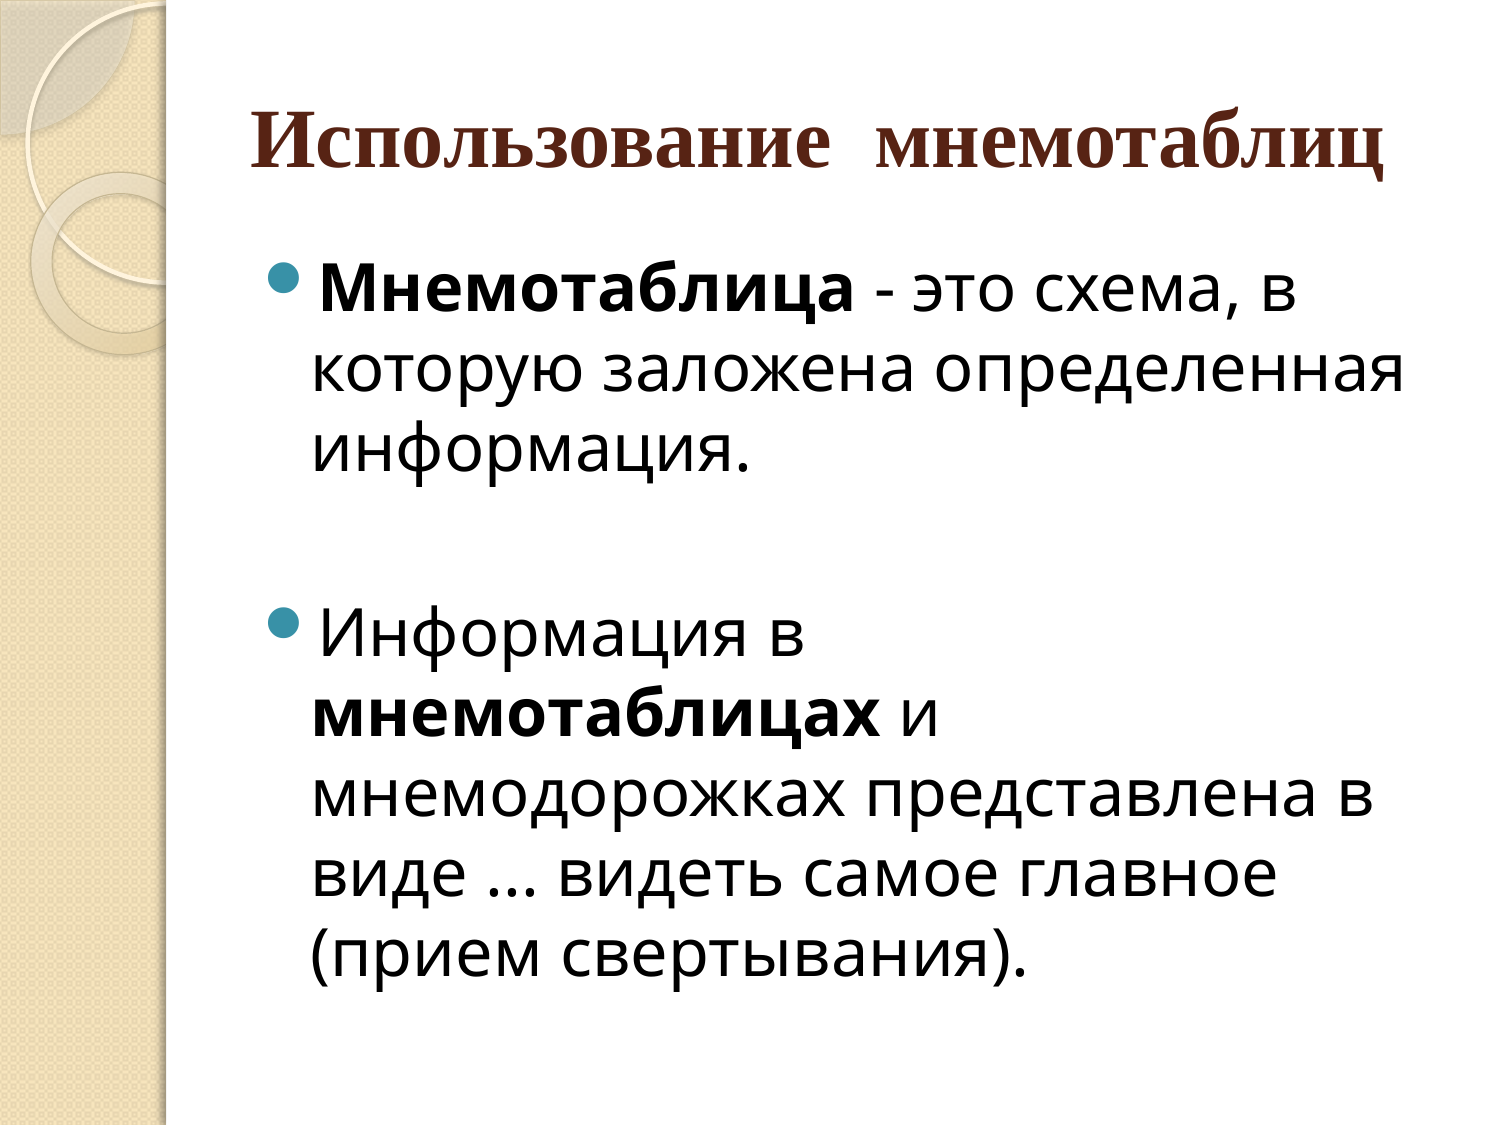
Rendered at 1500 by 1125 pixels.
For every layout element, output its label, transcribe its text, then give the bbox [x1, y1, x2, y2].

title Использование мнемотаблиц [235, 45, 1466, 233]
list Мнемотаблица - это схема, в которую заложена определенная информация. Информация в мнемотаблицах и мнемодорожках представлена в виде ... видеть самое главное (прием свертывания). [235, 237, 1466, 1025]
